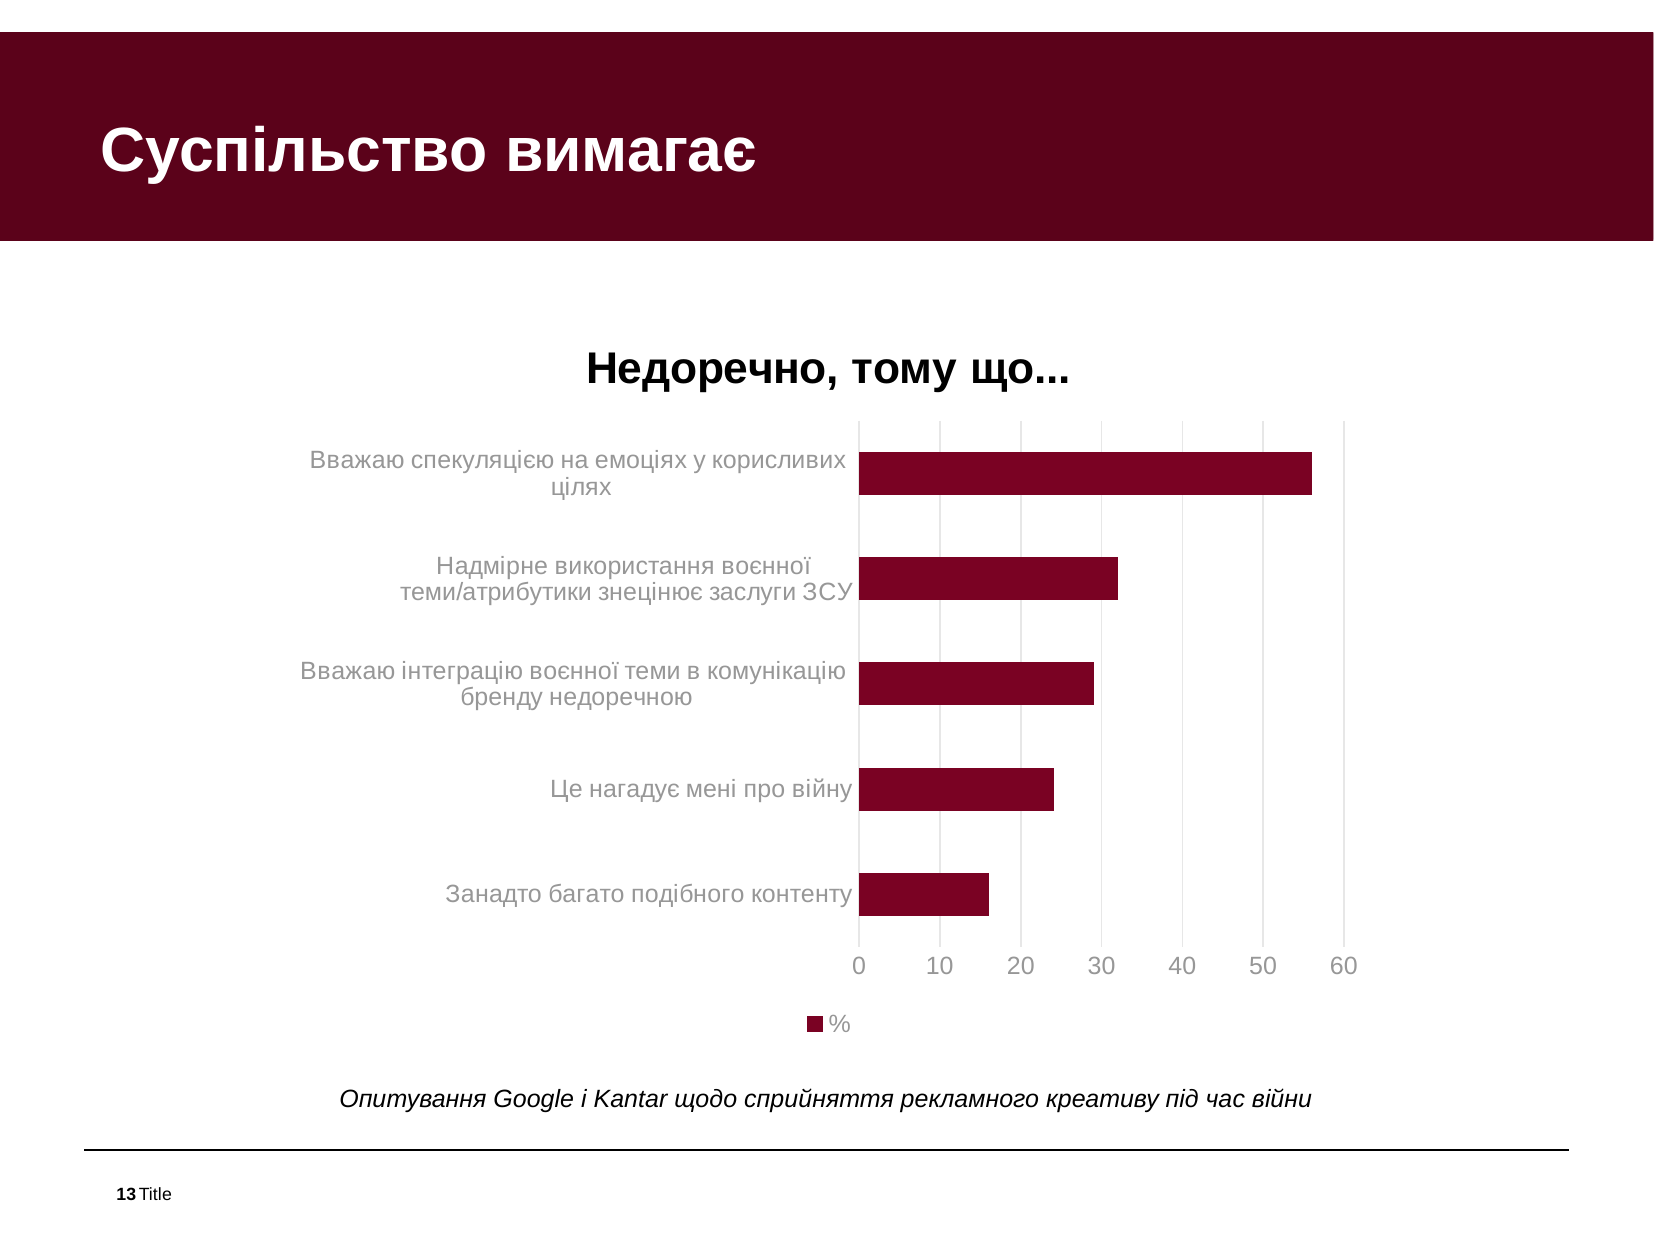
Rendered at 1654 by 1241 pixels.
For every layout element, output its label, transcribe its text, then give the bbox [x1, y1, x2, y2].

text_box [0, 31, 1654, 242]
text_box Опитування Google і Kantar щодо сприйняття рекламного креативу під час війни [323, 1075, 1330, 1121]
chart [277, 308, 1381, 1044]
text_box Суспільство вимагає [85, 102, 913, 192]
